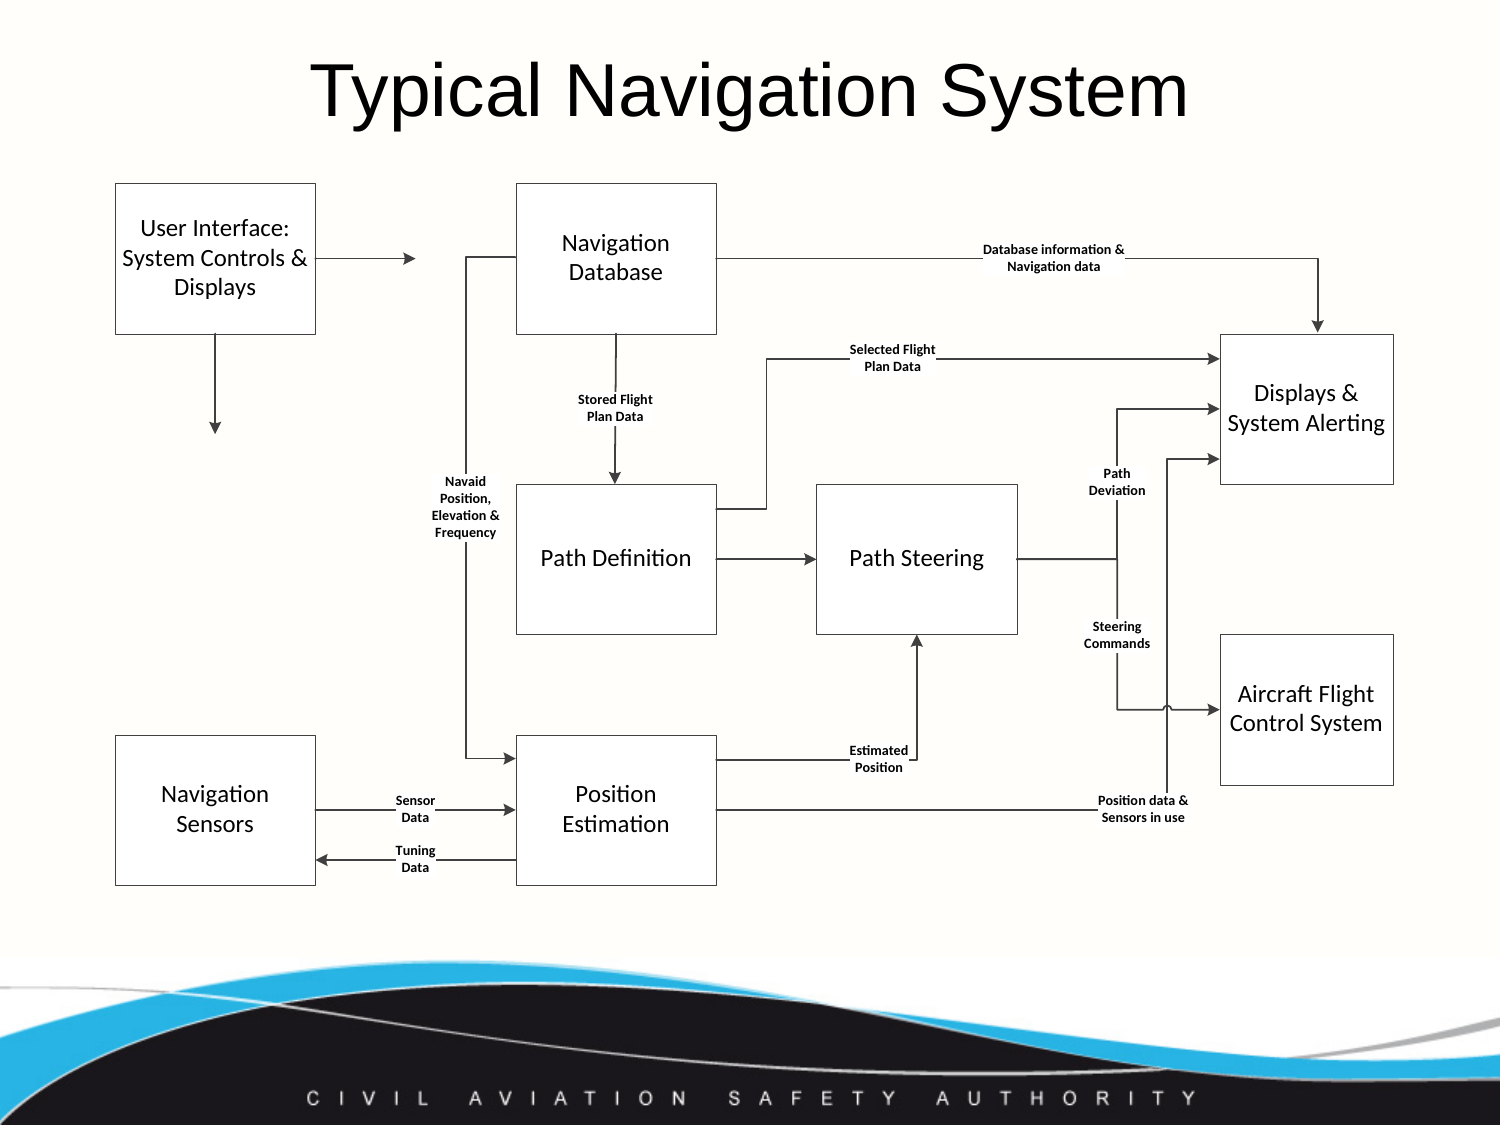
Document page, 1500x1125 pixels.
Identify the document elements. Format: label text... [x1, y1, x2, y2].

title Typical Navigation System [112, 32, 1388, 141]
picture [0, 958, 1500, 1125]
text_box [112, 180, 1396, 888]
